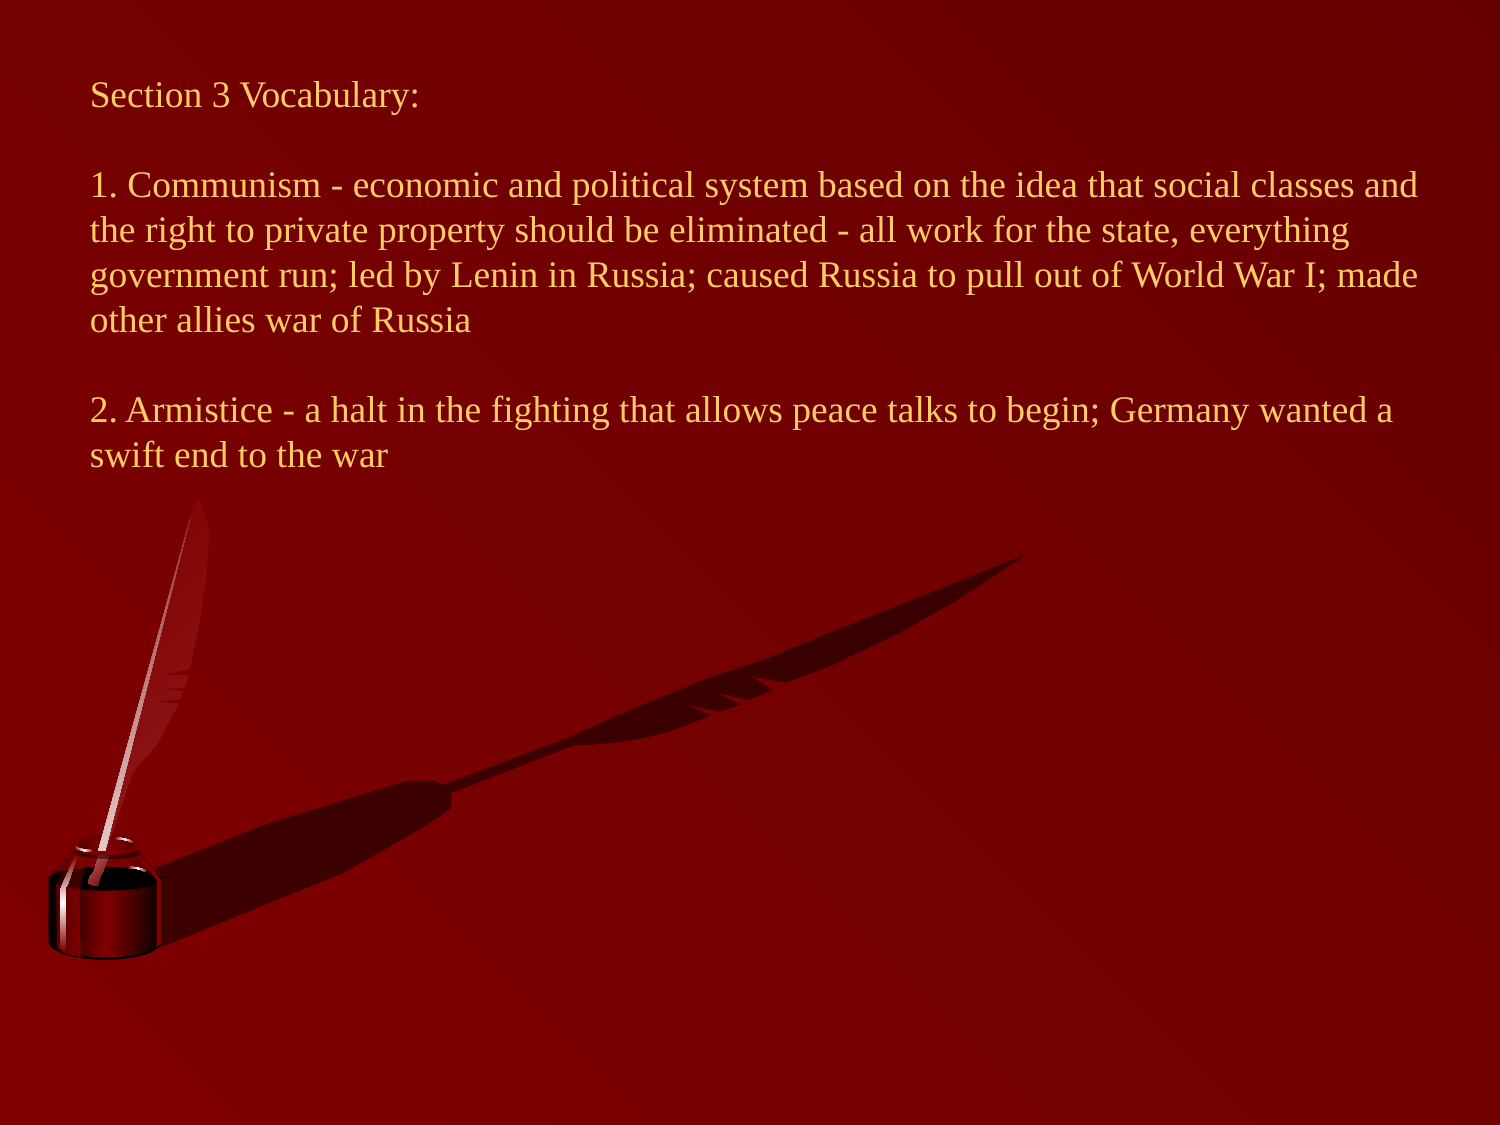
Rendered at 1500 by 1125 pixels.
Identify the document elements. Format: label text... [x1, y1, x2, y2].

text_box Section 3 Vocabulary: 1. Communism - economic and political system based on the idea that social classes and the right to private property should be eliminated - all work for the state, everything government run; led by Lenin in Russia; caused Russia to pull out of World War I; made other allies war of Russia 2. Armistice - a halt in the fighting that allows peace talks to begin; Germany wanted a swift end to the war [74, 62, 1438, 528]
